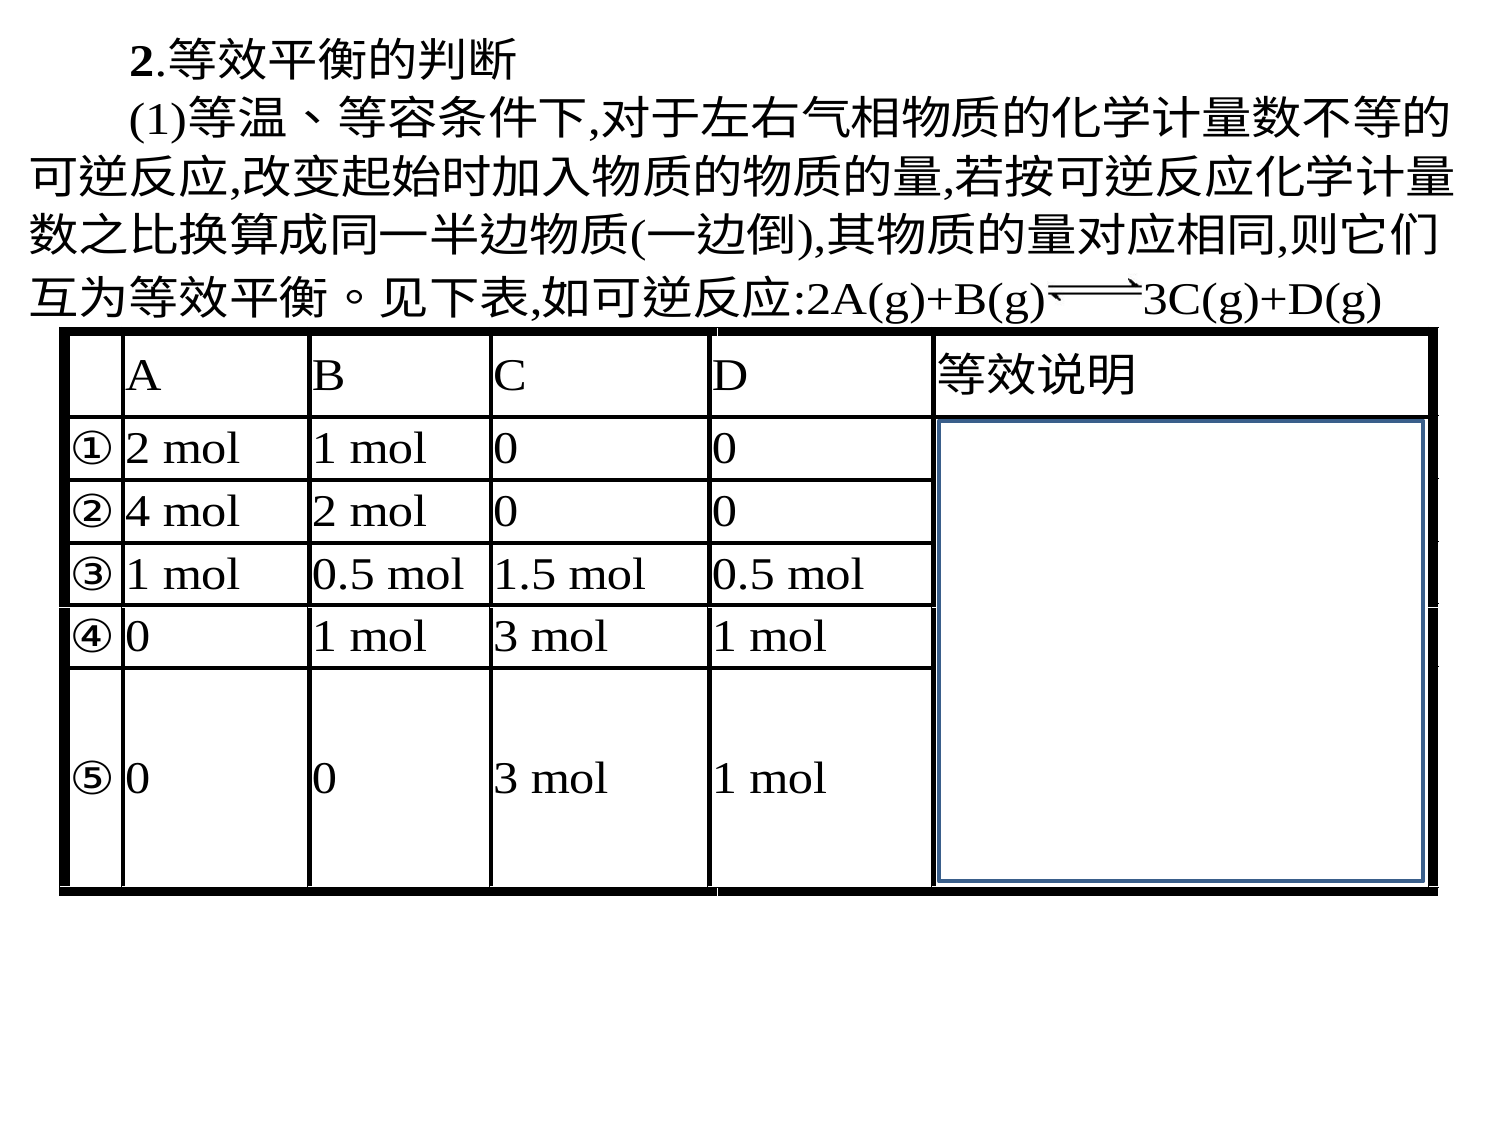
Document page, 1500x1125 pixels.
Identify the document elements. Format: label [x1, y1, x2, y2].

text_box [17, 30, 1500, 977]
